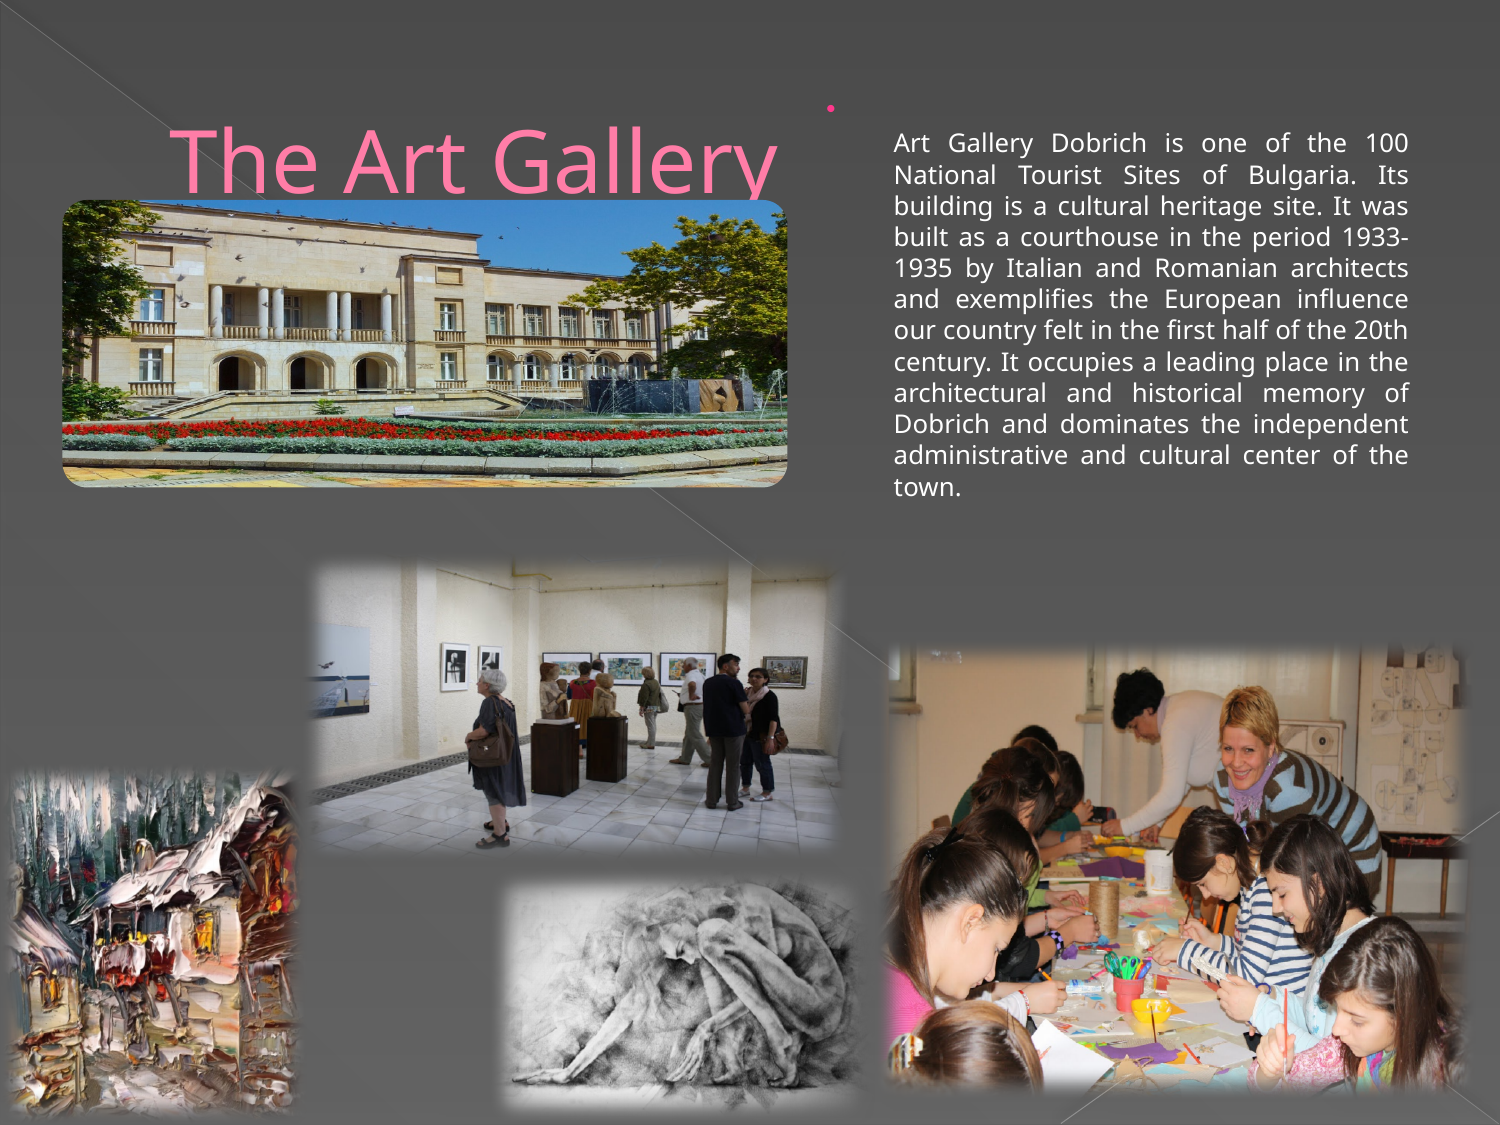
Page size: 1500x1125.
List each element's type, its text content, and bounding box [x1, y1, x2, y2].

list Art Gallery Dobrich is one of the 100 National Tourist Sites of Bulgaria. Its building is a cultural heritage site. It was built as a courthouse in the period 1933-1935 by Italian and Romanian architects and exemplifies the European influence our country felt in the first half of the 20th century. It occupies a leading place in the architectural and historical memory of Dobrich and dominates the independent administrative and cultural center of the town. [812, 87, 1425, 525]
picture [487, 637, 1476, 1125]
picture [0, 549, 851, 1125]
picture [62, 199, 788, 488]
title The Art Gallery [75, 43, 1425, 274]
